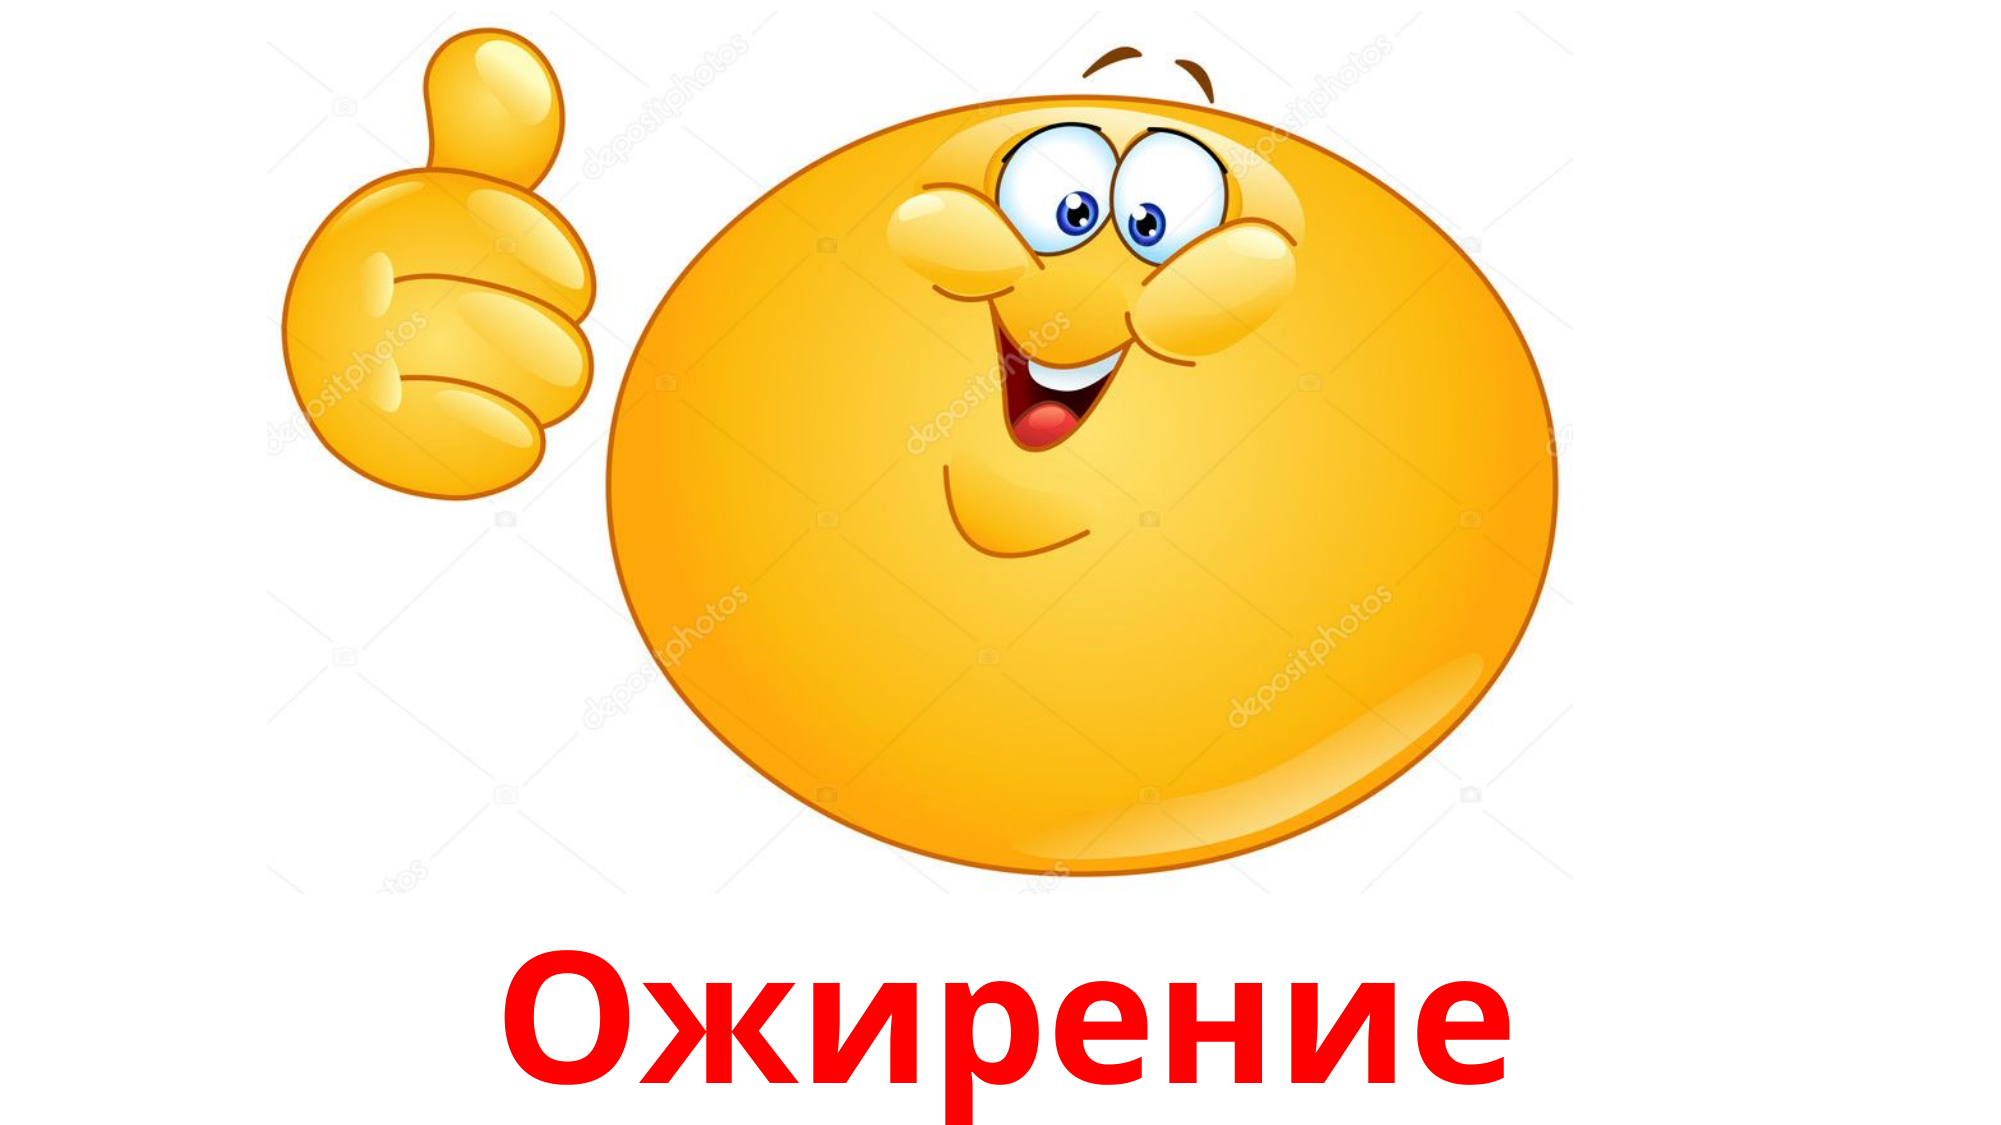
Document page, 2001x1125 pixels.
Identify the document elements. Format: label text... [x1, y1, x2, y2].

text_box Ожирение [314, 893, 1697, 1125]
picture [267, 11, 1574, 894]
